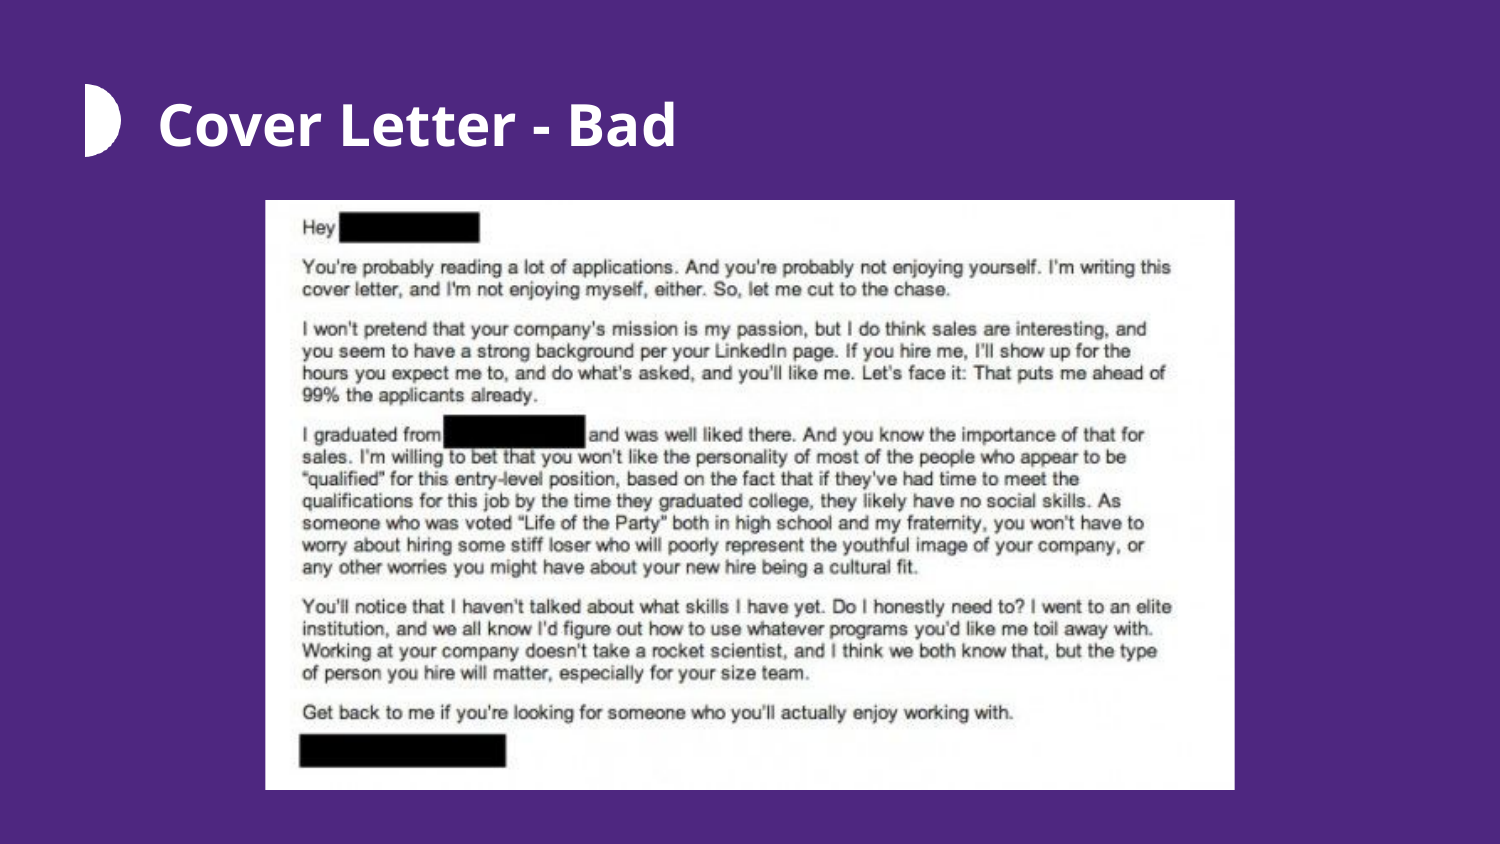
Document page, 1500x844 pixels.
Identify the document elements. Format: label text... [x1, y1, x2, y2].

picture [0, 0, 1500, 844]
title Cover Letter - Bad [142, 72, 1400, 167]
